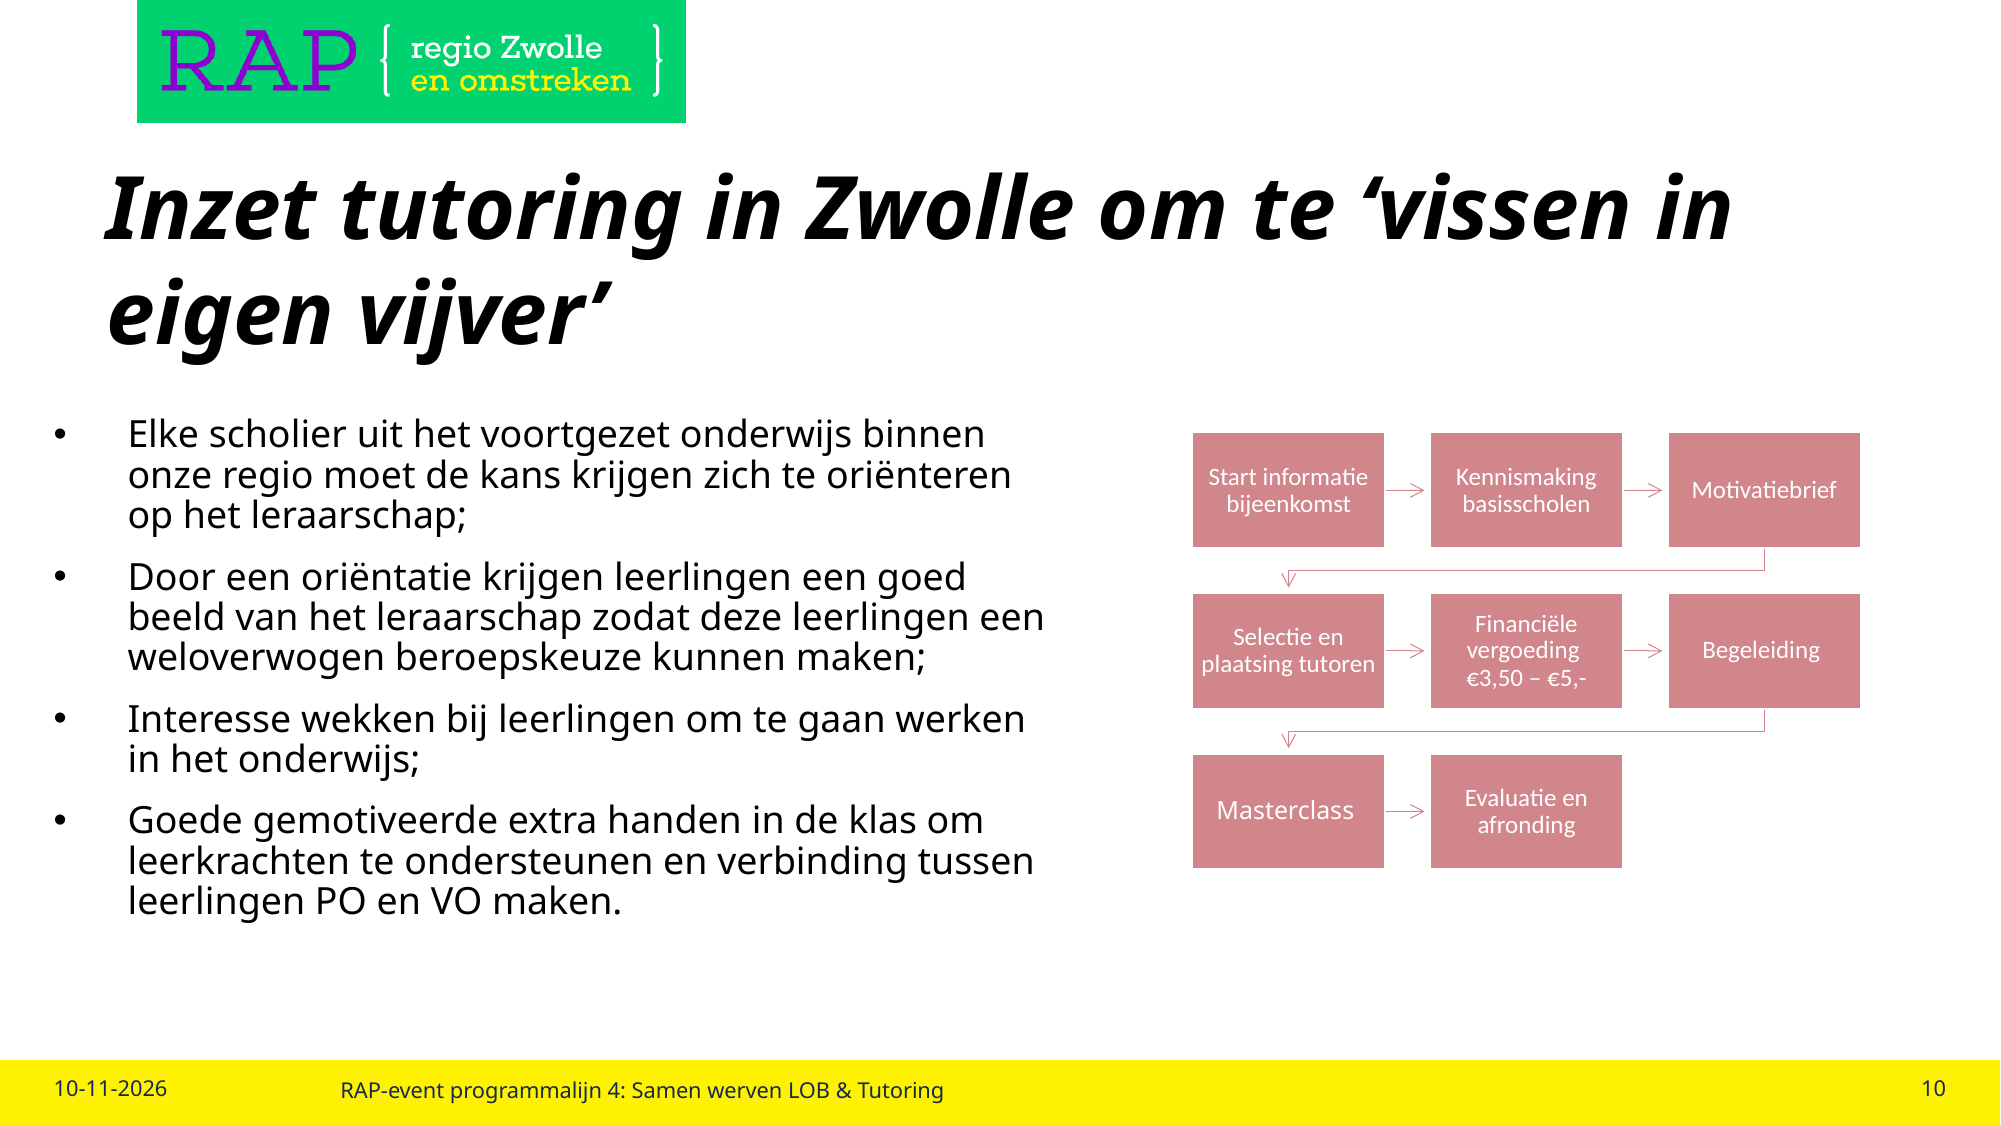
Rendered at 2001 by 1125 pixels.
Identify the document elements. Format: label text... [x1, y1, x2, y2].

picture [137, 0, 686, 123]
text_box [1191, 382, 1862, 919]
footer RAP-event programmalijn 4: Samen werven LOB & Tutoring [325, 1059, 1034, 1120]
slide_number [38, 1059, 256, 1120]
slide_number 10 [1862, 1059, 1962, 1120]
list Elke scholier uit het voortgezet onderwijs binnen onze regio moet de kans krijgen zich te oriënteren op het leraarschap; Door een oriëntatie krijgen leerlingen een goed beeld van het leraarschap zodat deze leerlingen een weloverwogen beroepskeuze kunnen maken; Interesse wekken bij leerlingen om te gaan werken in het onderwijs; Goede gemotiveerde extra handen in de klas om leerkrachten te ondersteunen en verbinding tussen leerlingen PO en VO maken. [38, 407, 1082, 1017]
title Inzet tutoring in Zwolle om te ‘vissen in eigen vijver’ [91, 147, 1817, 366]
